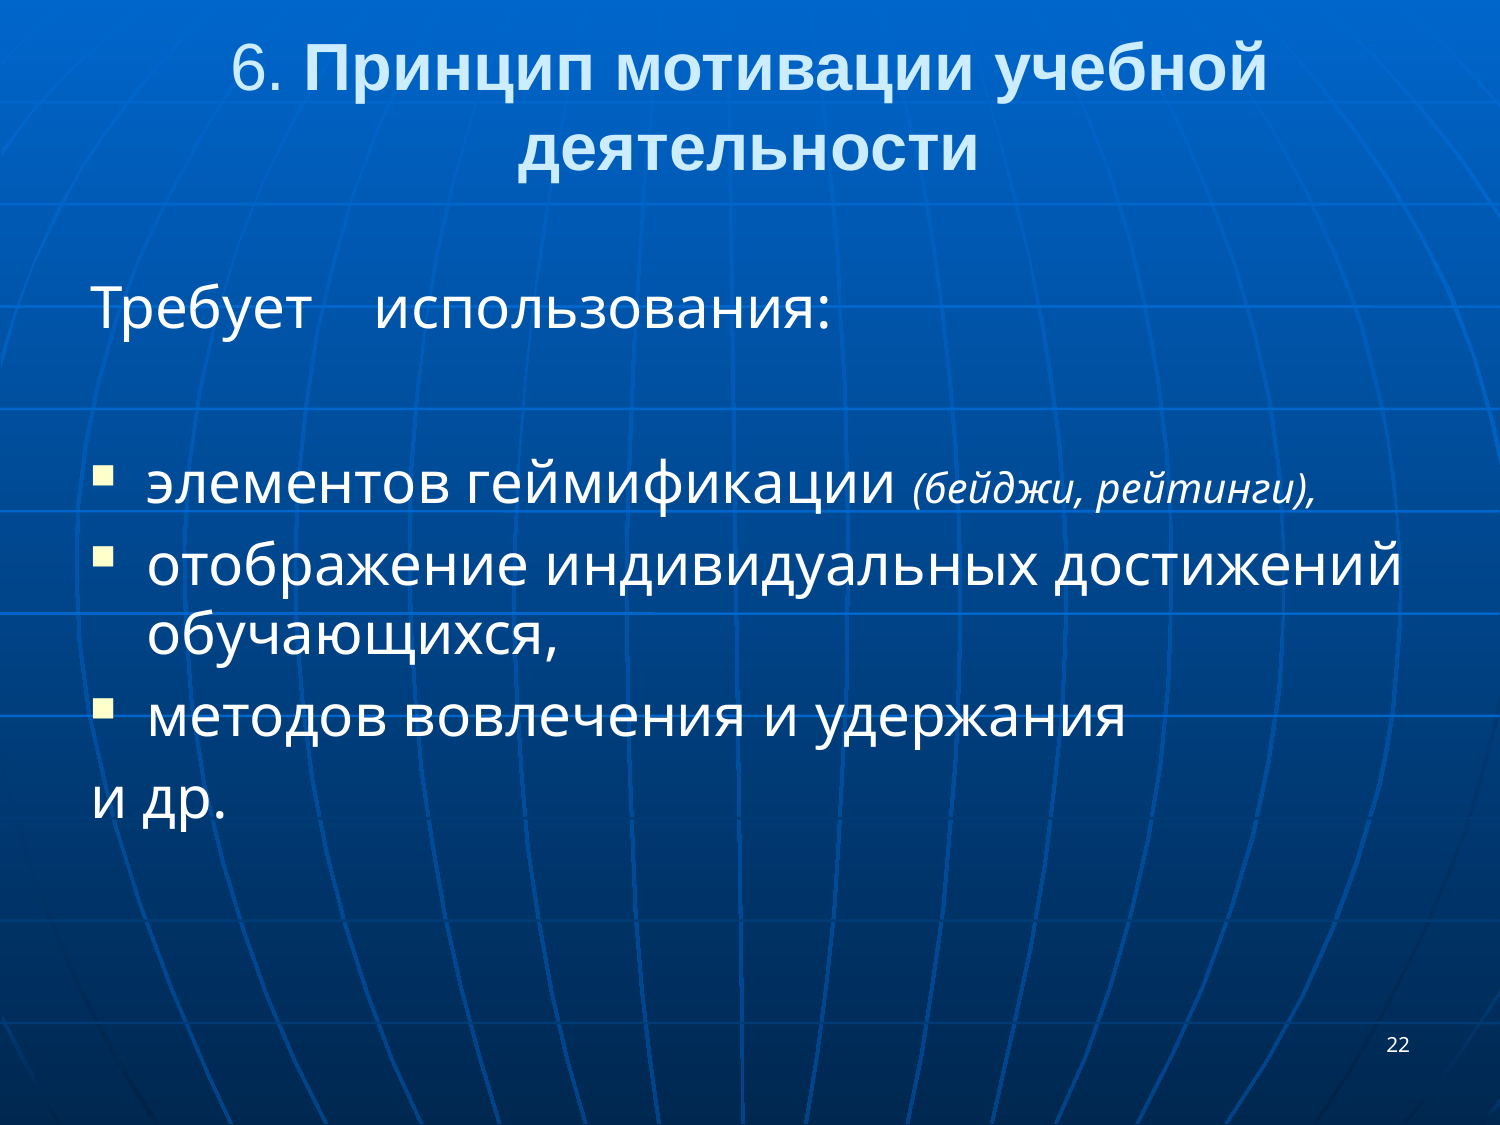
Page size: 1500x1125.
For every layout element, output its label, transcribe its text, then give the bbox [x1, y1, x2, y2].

title 6. Принцип мотивации учебной деятельности [74, 45, 1426, 233]
list Требует использования: элементов геймификации (бейджи, рейтинги), отображение индивидуальных достижений обучающихся, методов вовлечения и удержания и др. [74, 262, 1426, 1006]
slide_number 22 [1074, 1023, 1426, 1100]
